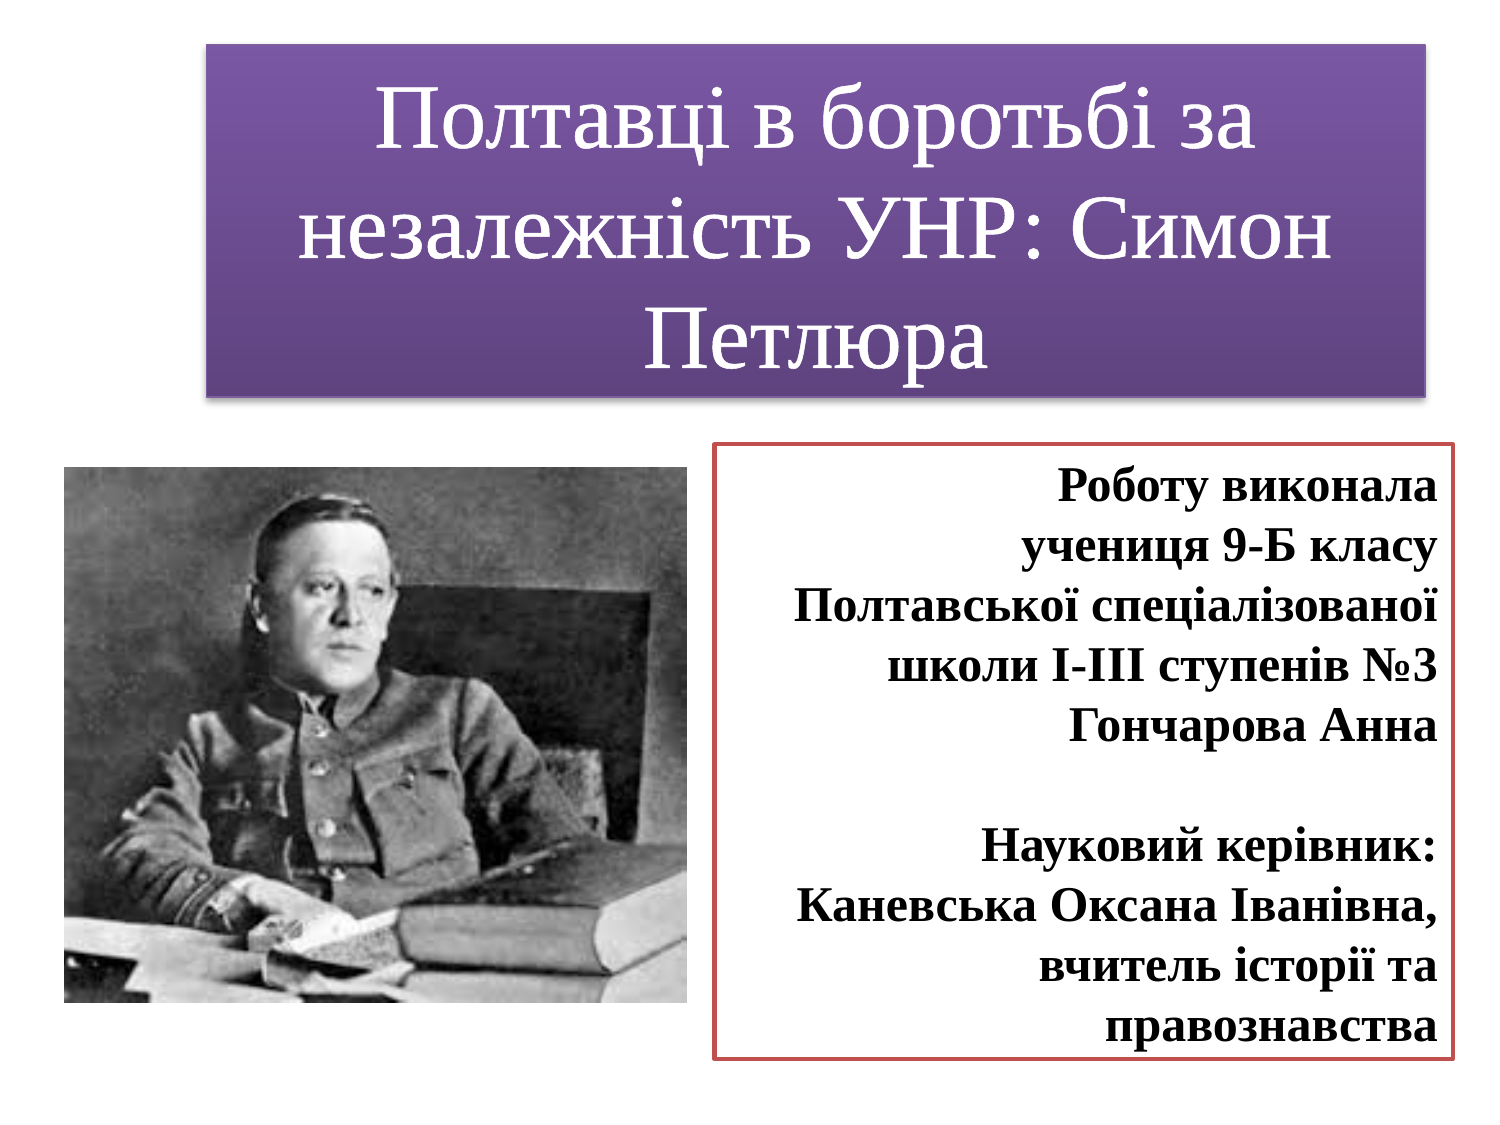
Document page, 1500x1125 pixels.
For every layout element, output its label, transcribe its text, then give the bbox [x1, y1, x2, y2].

title Полтавці в боротьбі за незалежність УНР: Симон Петлюра [206, 44, 1426, 398]
text_box Роботу виконала учениця 9-Б класу Полтавської спеціалізованої школи І-ІІІ ступенів №3 Гончарова Анна Науковий керівник: Каневська Оксана Іванівна, вчитель історії та правознавства [712, 442, 1455, 1061]
picture [64, 467, 688, 1003]
